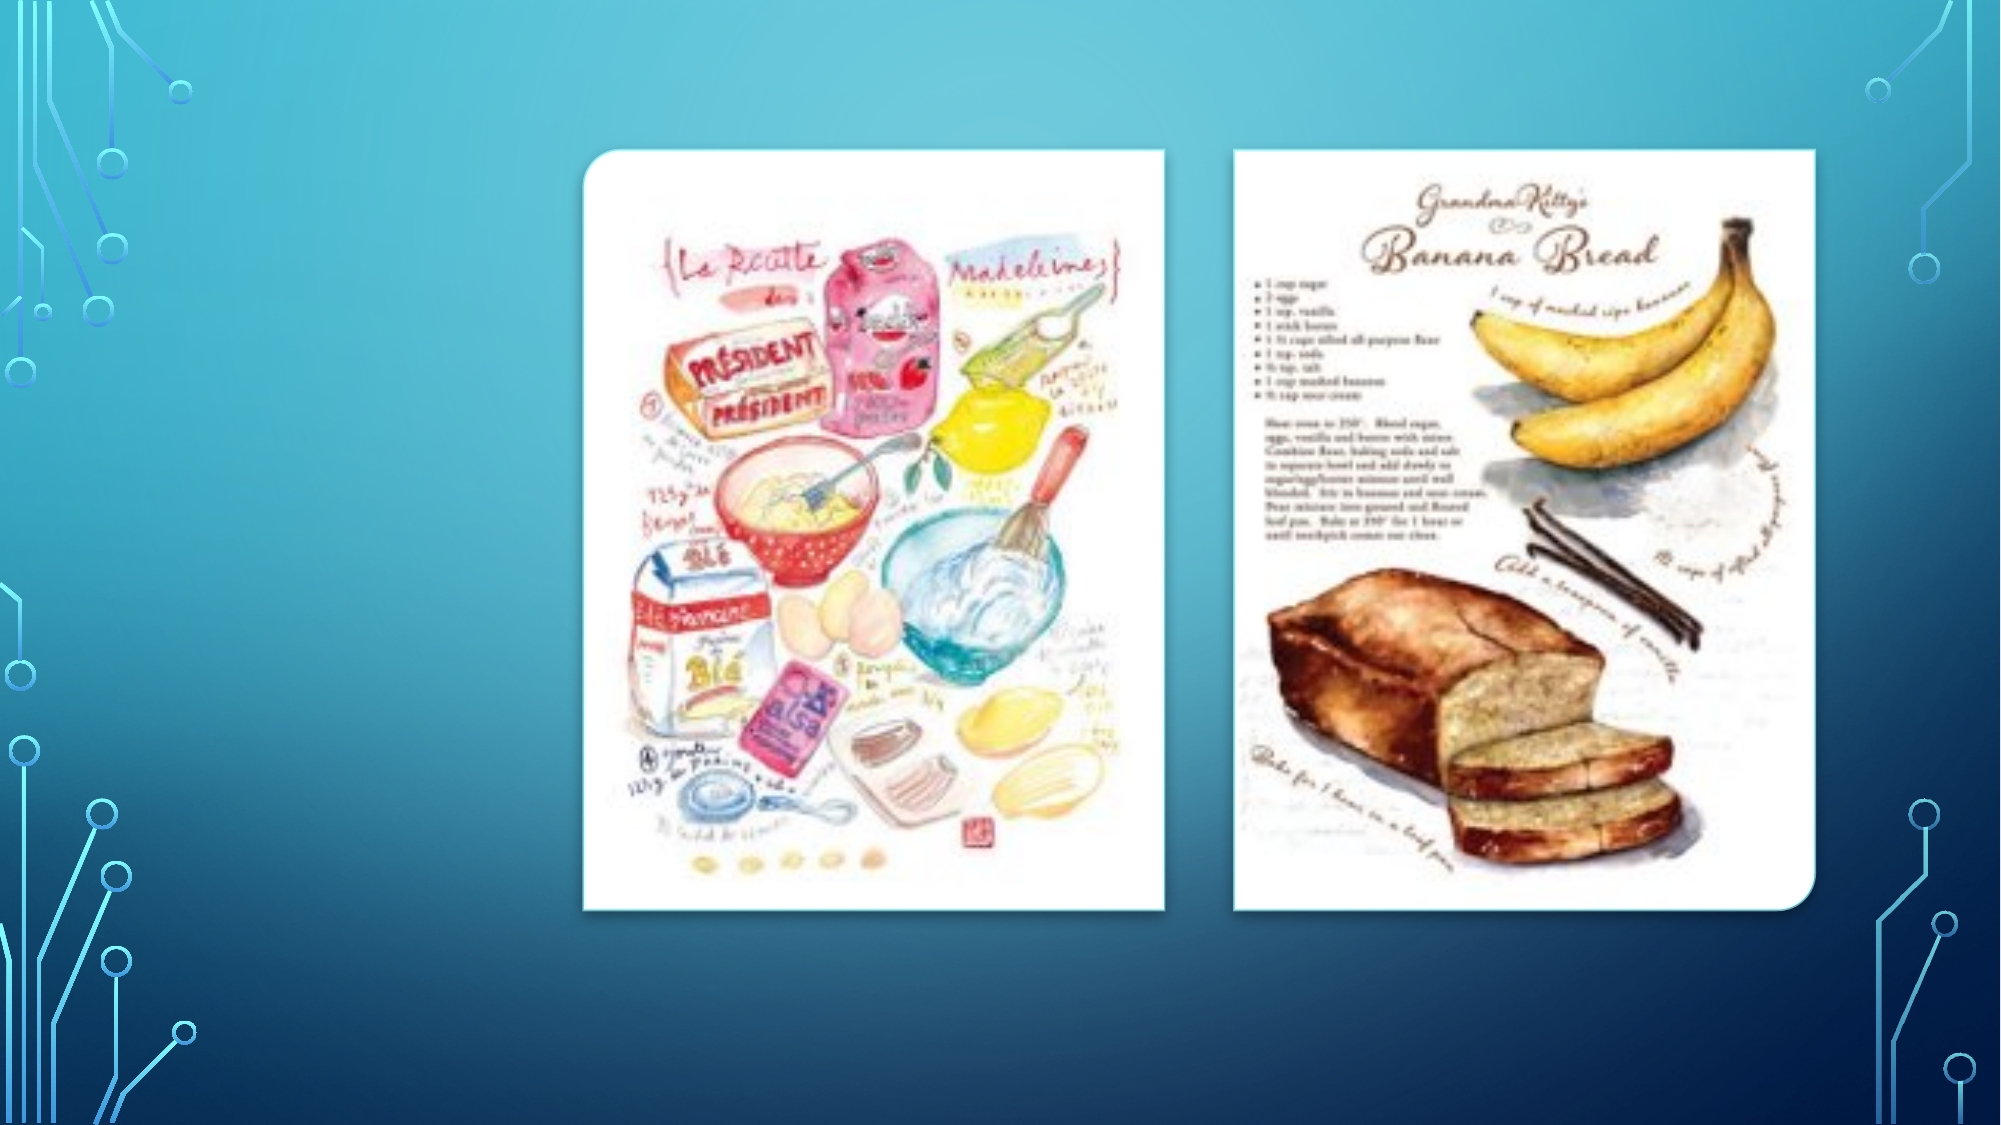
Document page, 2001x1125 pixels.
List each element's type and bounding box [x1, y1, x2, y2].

picture [1234, 150, 1815, 910]
picture [583, 150, 1165, 910]
